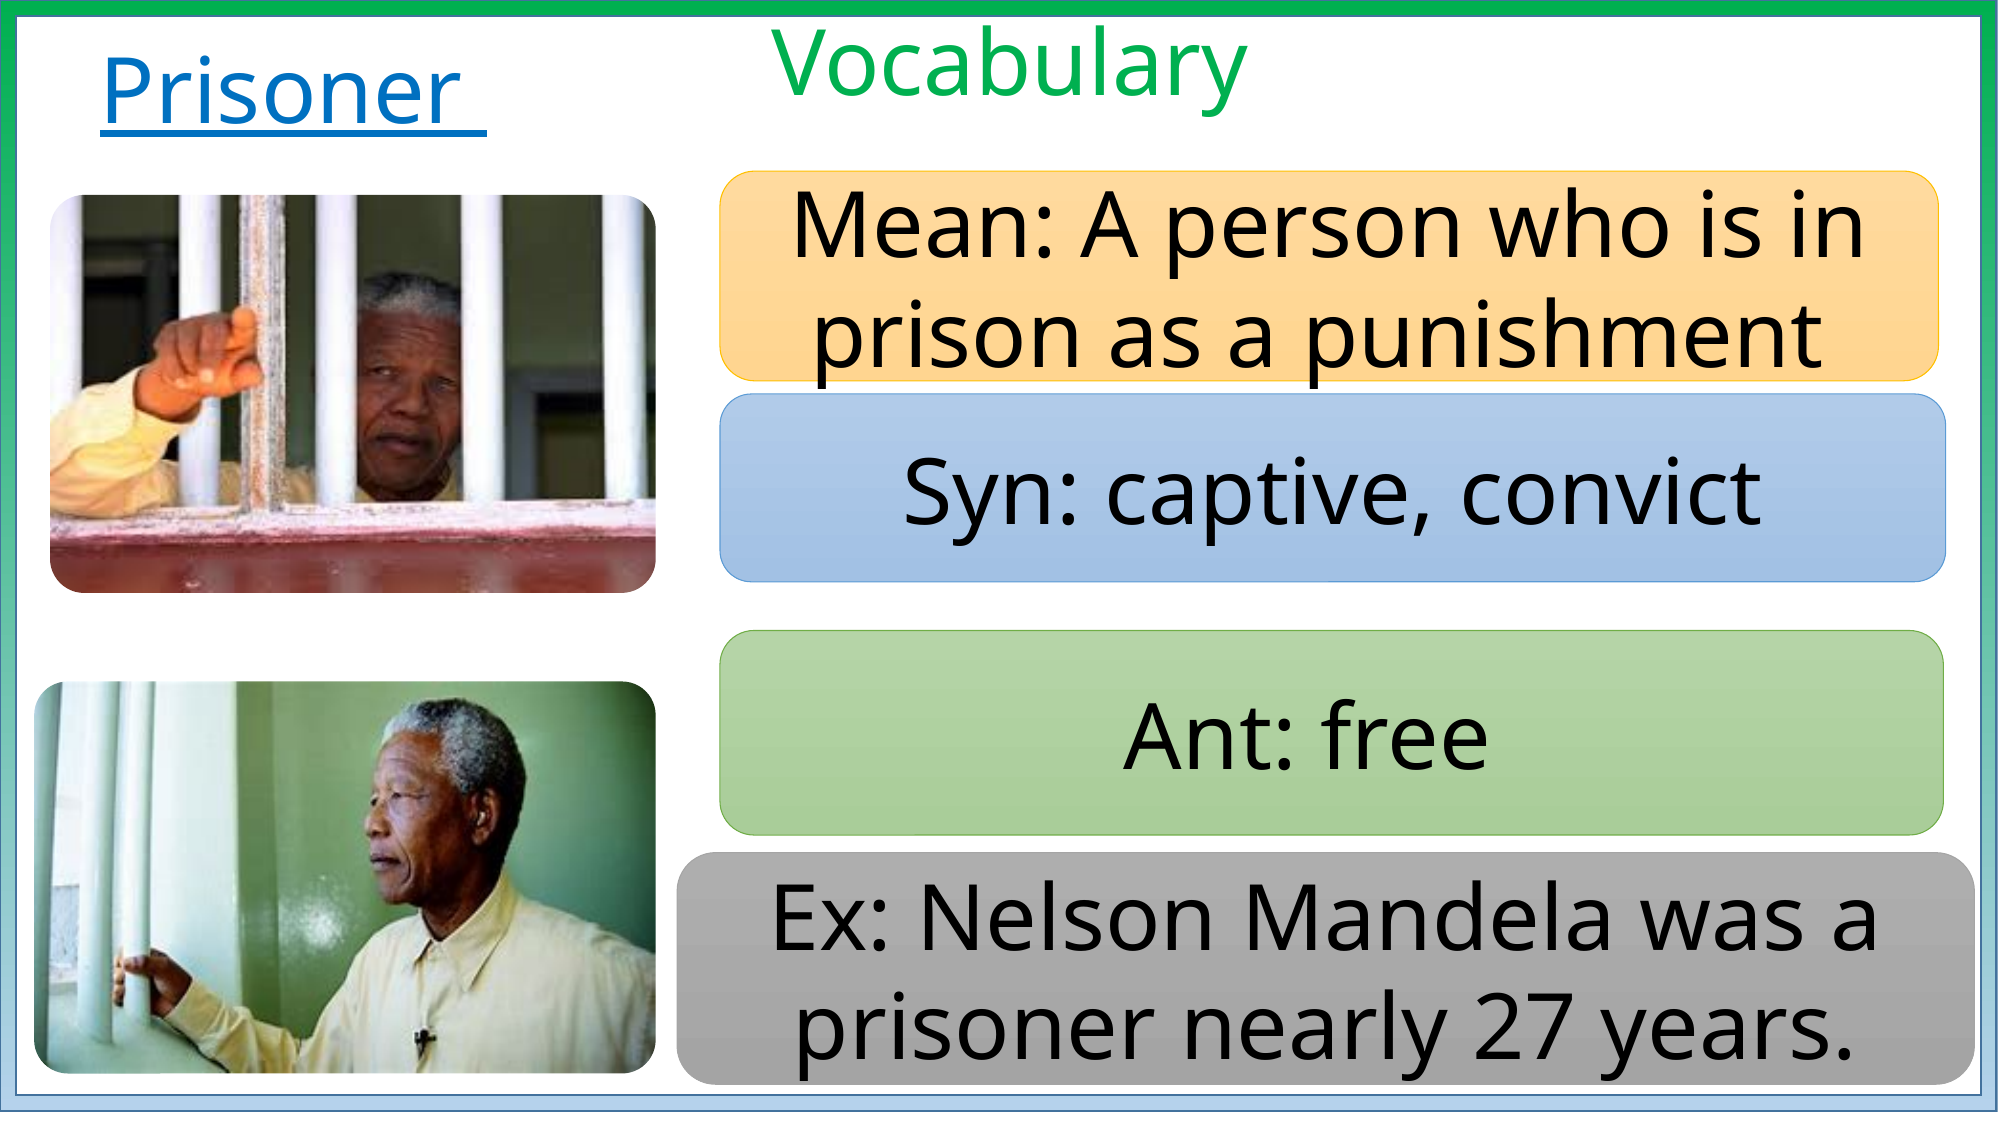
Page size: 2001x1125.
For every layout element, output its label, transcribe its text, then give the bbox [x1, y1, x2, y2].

text_box Mean: A person who is in prison as a punishment [719, 170, 1940, 382]
text_box Syn: captive, convict [719, 393, 1947, 583]
picture [49, 194, 656, 593]
picture [34, 681, 656, 1074]
text_box Vocabulary [756, 0, 1327, 121]
text_box Ex: Nelson Mandela was a prisoner nearly 27 years. [676, 852, 1975, 1085]
text_box Prisoner [85, 24, 628, 150]
text_box Ant: free [719, 629, 1944, 836]
